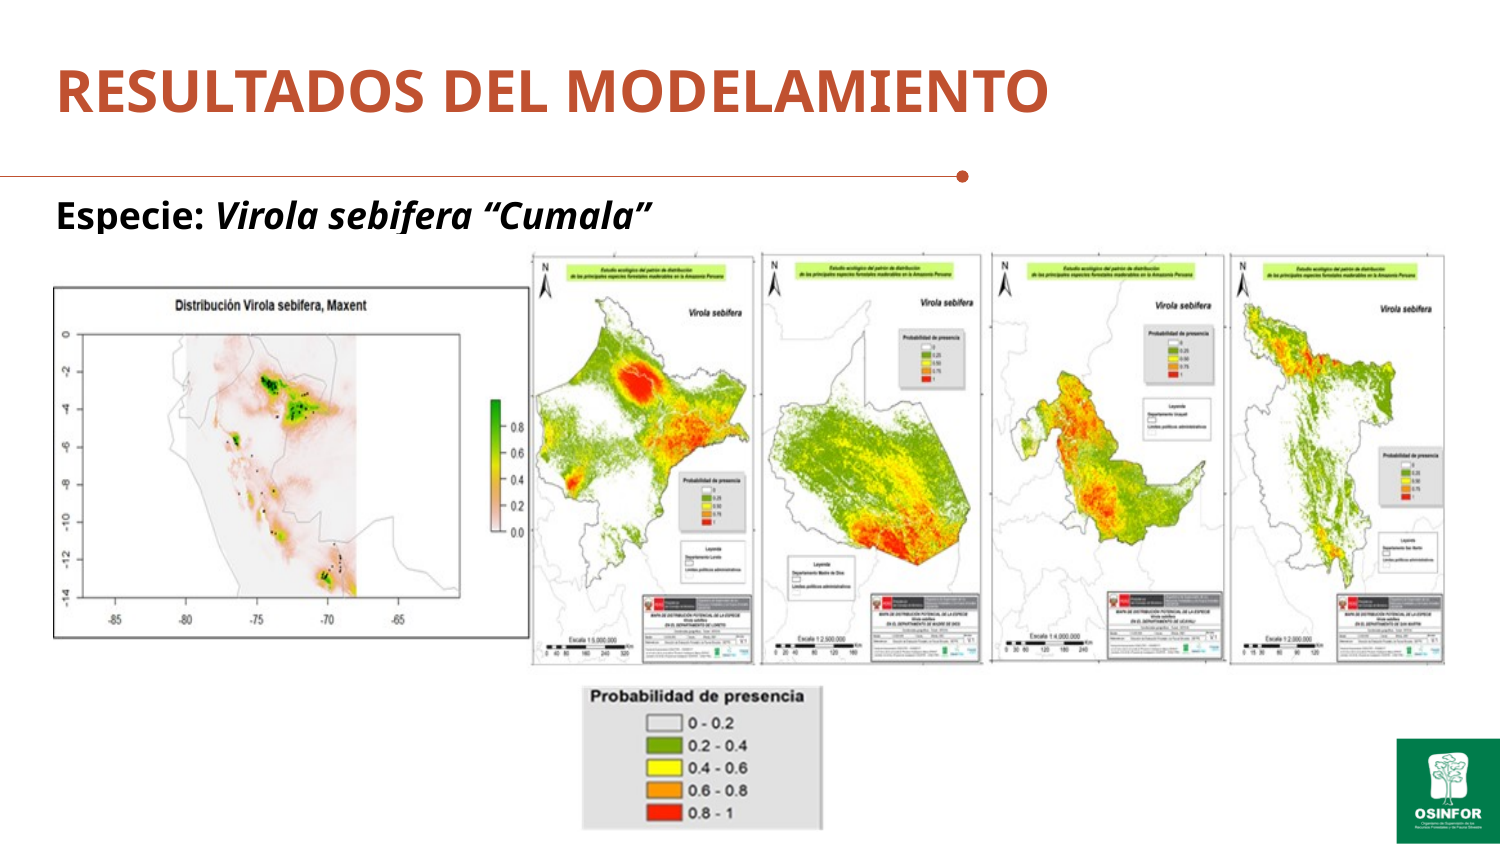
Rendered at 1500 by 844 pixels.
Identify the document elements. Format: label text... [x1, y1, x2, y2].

picture [1413, 749, 1484, 833]
picture [52, 234, 1446, 832]
text_box Especie: Virola sebifera “Cumala” [40, 184, 802, 245]
title RESULTADOS DEL MODELAMIENTO [40, 38, 1198, 143]
